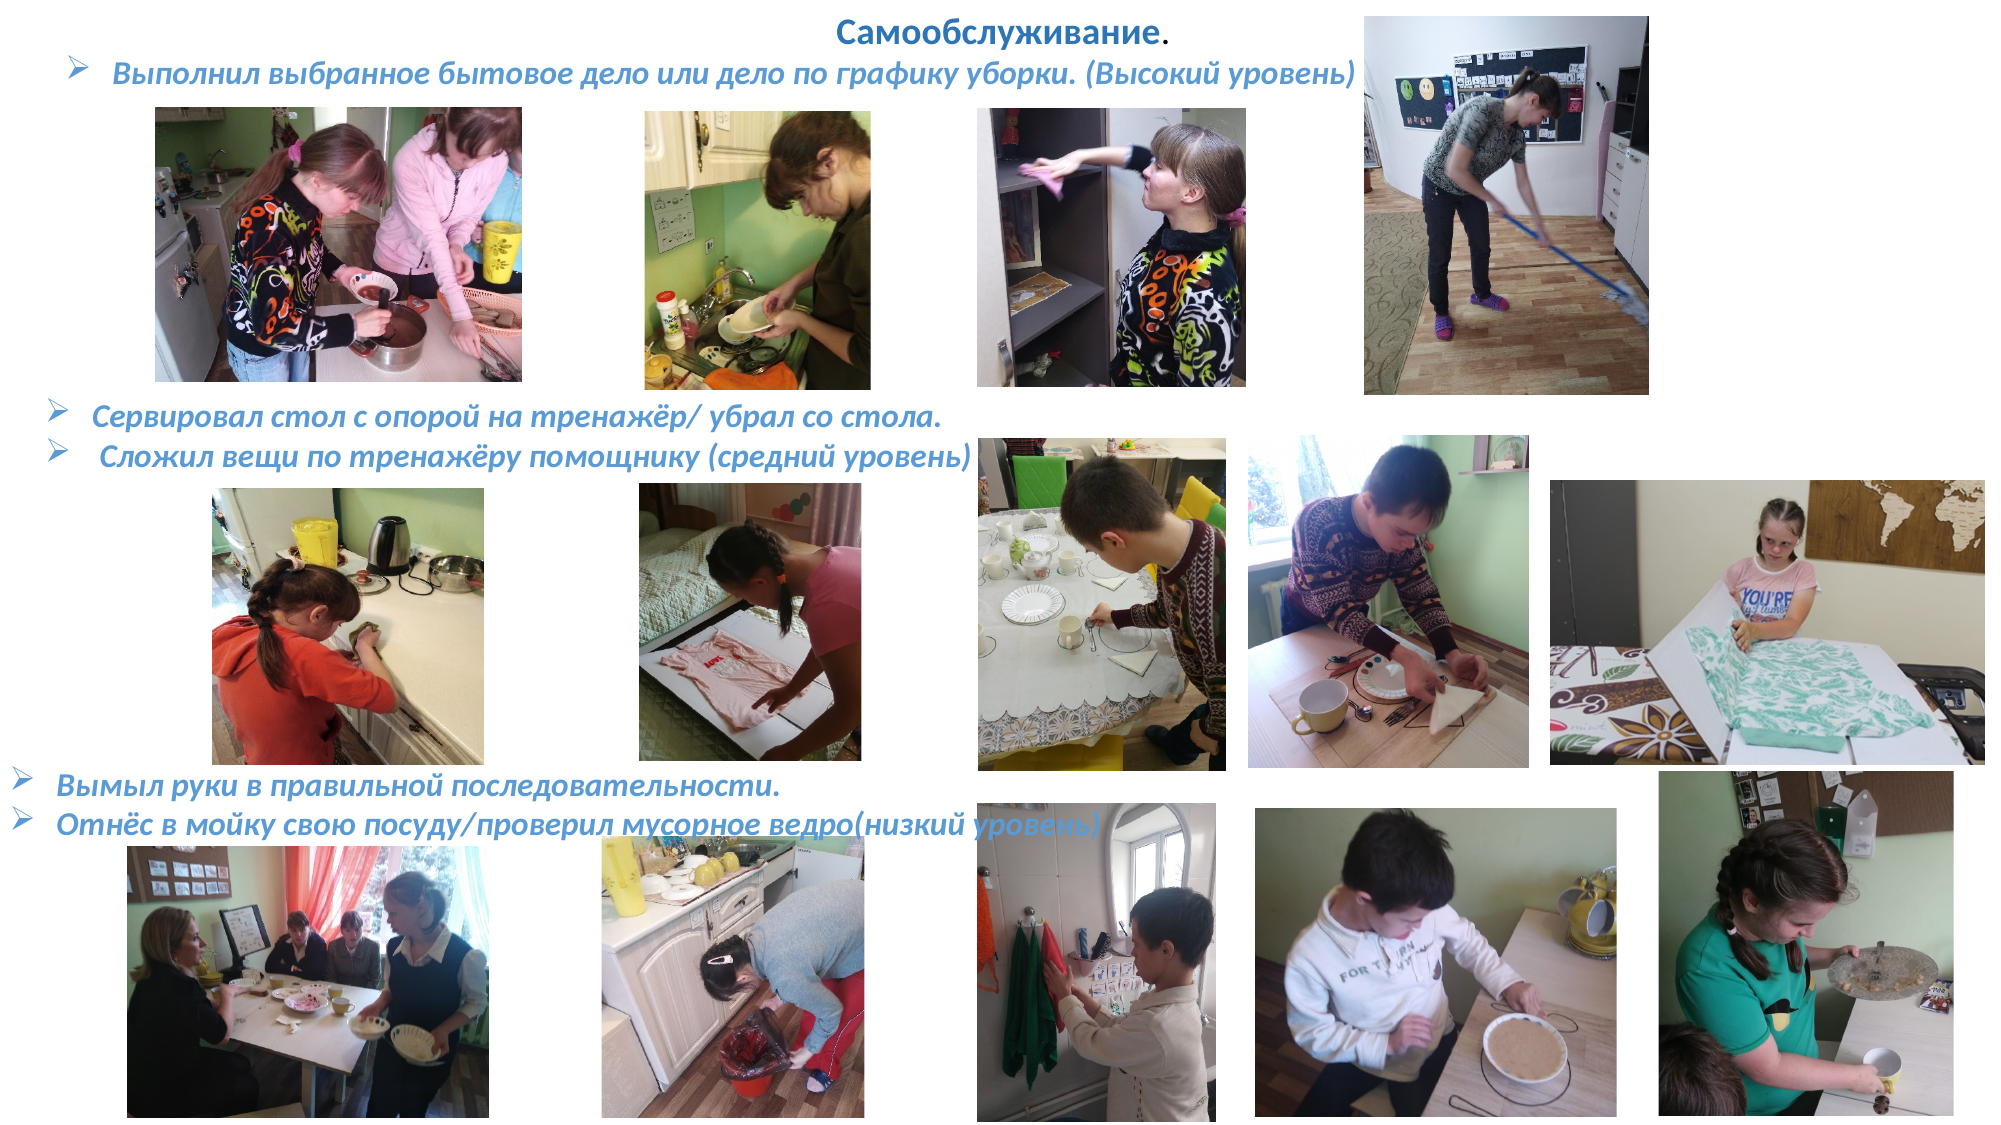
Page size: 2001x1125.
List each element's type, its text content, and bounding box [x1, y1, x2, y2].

picture [978, 438, 1226, 772]
picture [977, 803, 1216, 1122]
picture [1550, 480, 1985, 765]
picture [1658, 770, 1954, 1116]
picture [644, 111, 871, 390]
picture [155, 107, 522, 383]
text_box Сервировал стол с опорой на тренажёр/ убрал со стола. Сложил вещи по тренажёру помощнику (средний уровень) [30, 387, 988, 482]
picture [1254, 808, 1617, 1117]
text_box Самообслуживание. [821, 0, 1186, 44]
picture [1248, 435, 1529, 768]
text_box Выполнил выбранное бытовое дело или дело по графику уборки. (Высокий уровень) [50, 44, 1364, 139]
picture [977, 108, 1246, 387]
picture [601, 836, 865, 1118]
picture [639, 483, 862, 761]
picture [1364, 16, 1649, 395]
picture [0, 488, 489, 1118]
text_box Вымыл руки в правильной последовательности. Отнёс в мойку свою посуду/проверил мусорное ведро(низкий уровень) [281, 755, 1156, 895]
